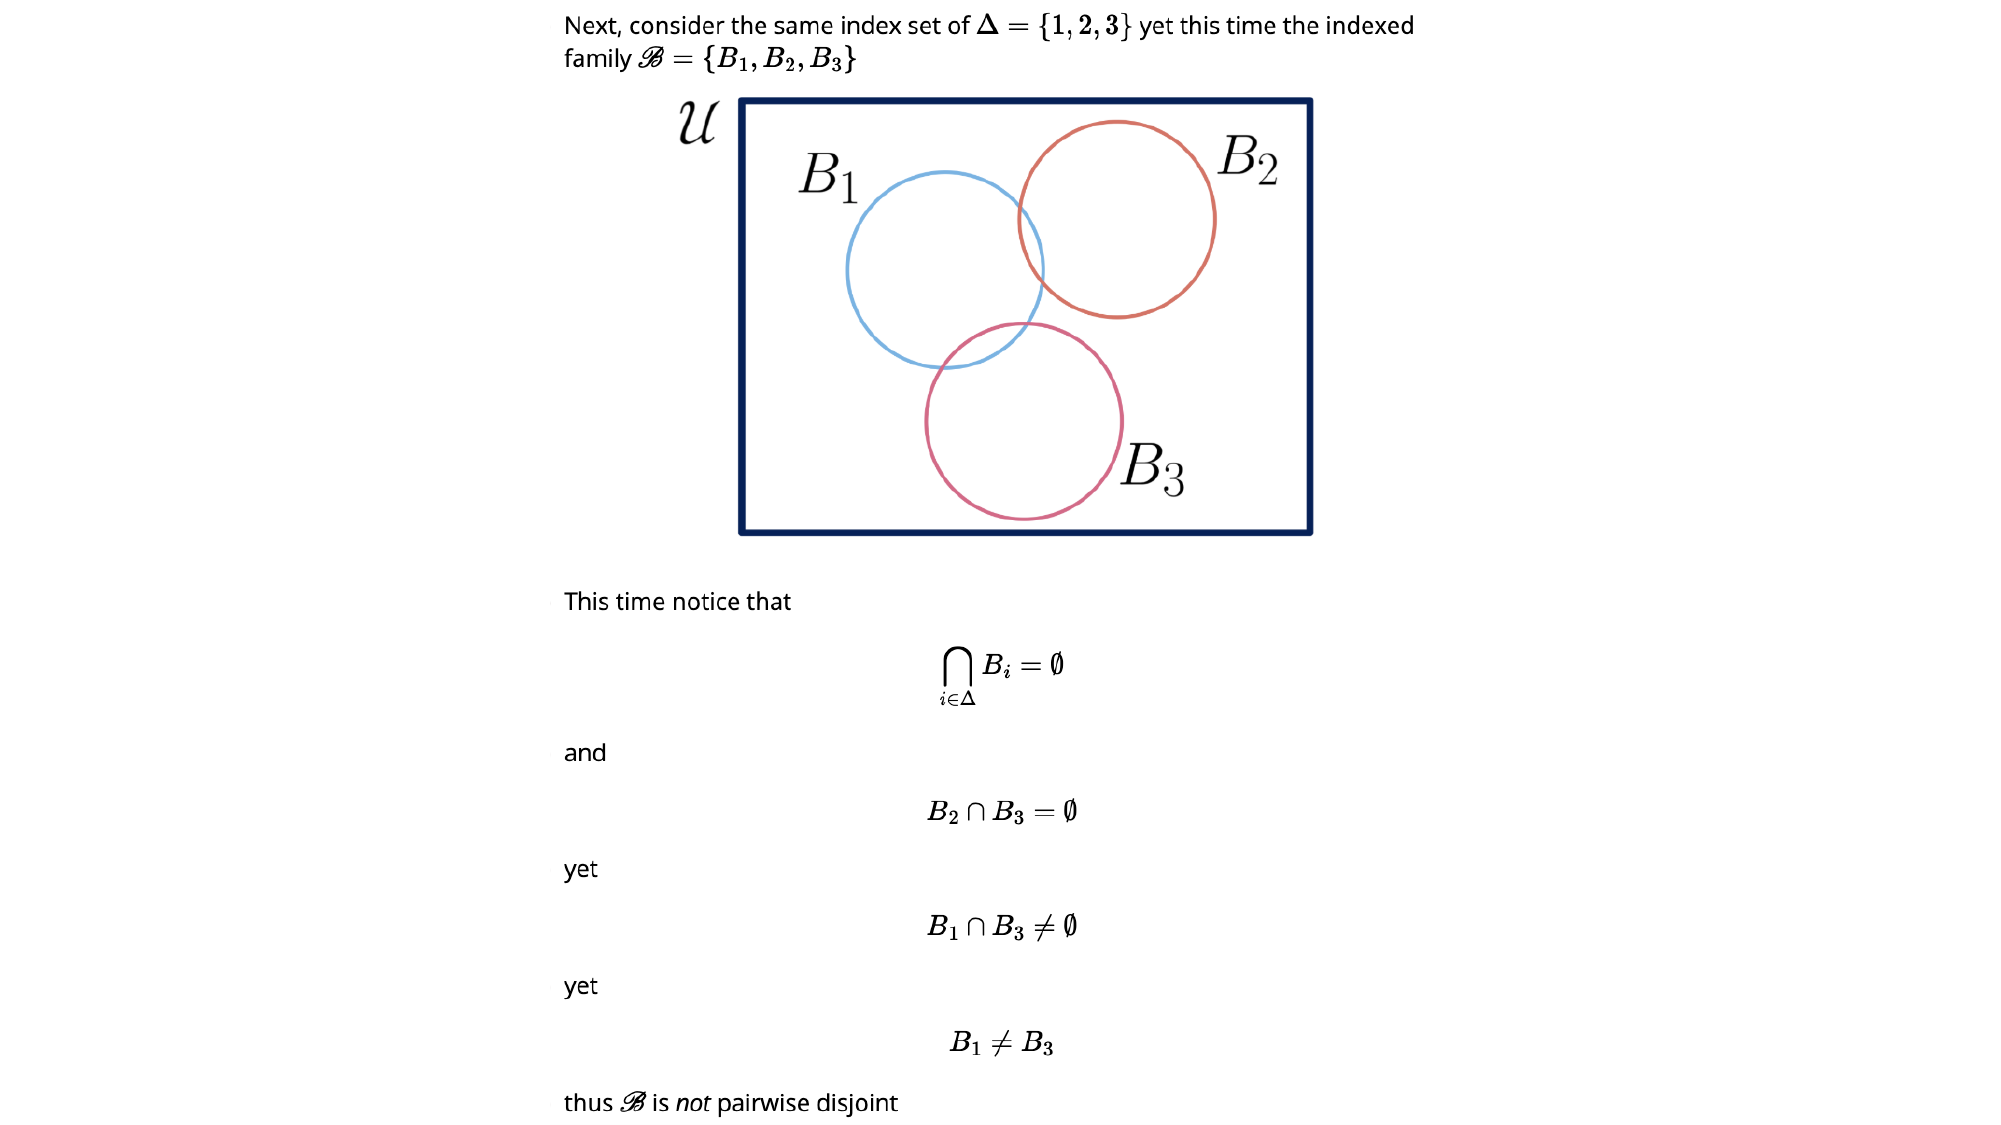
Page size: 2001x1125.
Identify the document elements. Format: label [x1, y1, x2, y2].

picture [549, 0, 1451, 1125]
